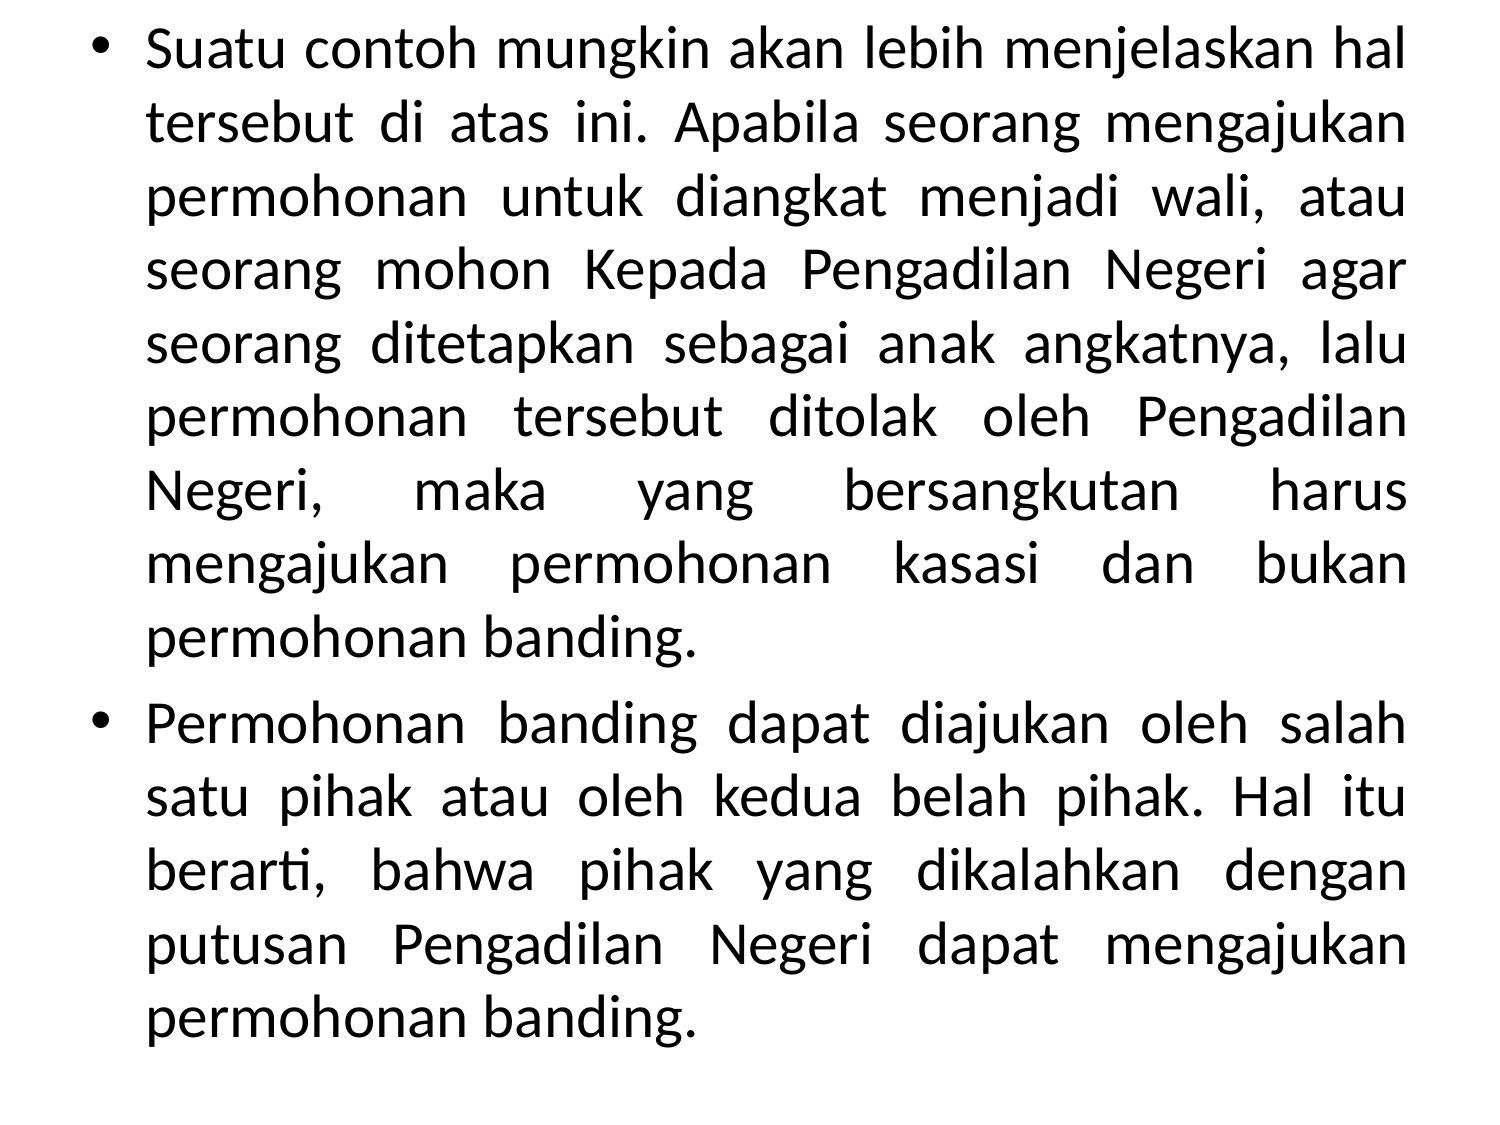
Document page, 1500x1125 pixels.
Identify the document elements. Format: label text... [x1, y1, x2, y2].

list Suatu contoh mungkin akan lebih menjelaskan hal tersebut di atas ini. Apabila seorang mengajukan permohonan untuk diangkat menjadi wali, atau seorang mohon Kepada Pengadilan Negeri agar seorang ditetapkan sebagai anak angkatnya, lalu permohonan tersebut ditolak oleh Pengadilan Negeri, maka yang bersangkutan harus mengajukan permohonan kasasi dan bukan permohonan banding. Permohonan banding dapat diajukan oleh salah satu pihak atau oleh kedua belah pihak. Hal itu berarti, bahwa pihak yang dikalahkan dengan putusan Pengadilan Negeri dapat mengajukan permohonan banding. [75, 0, 1425, 1067]
